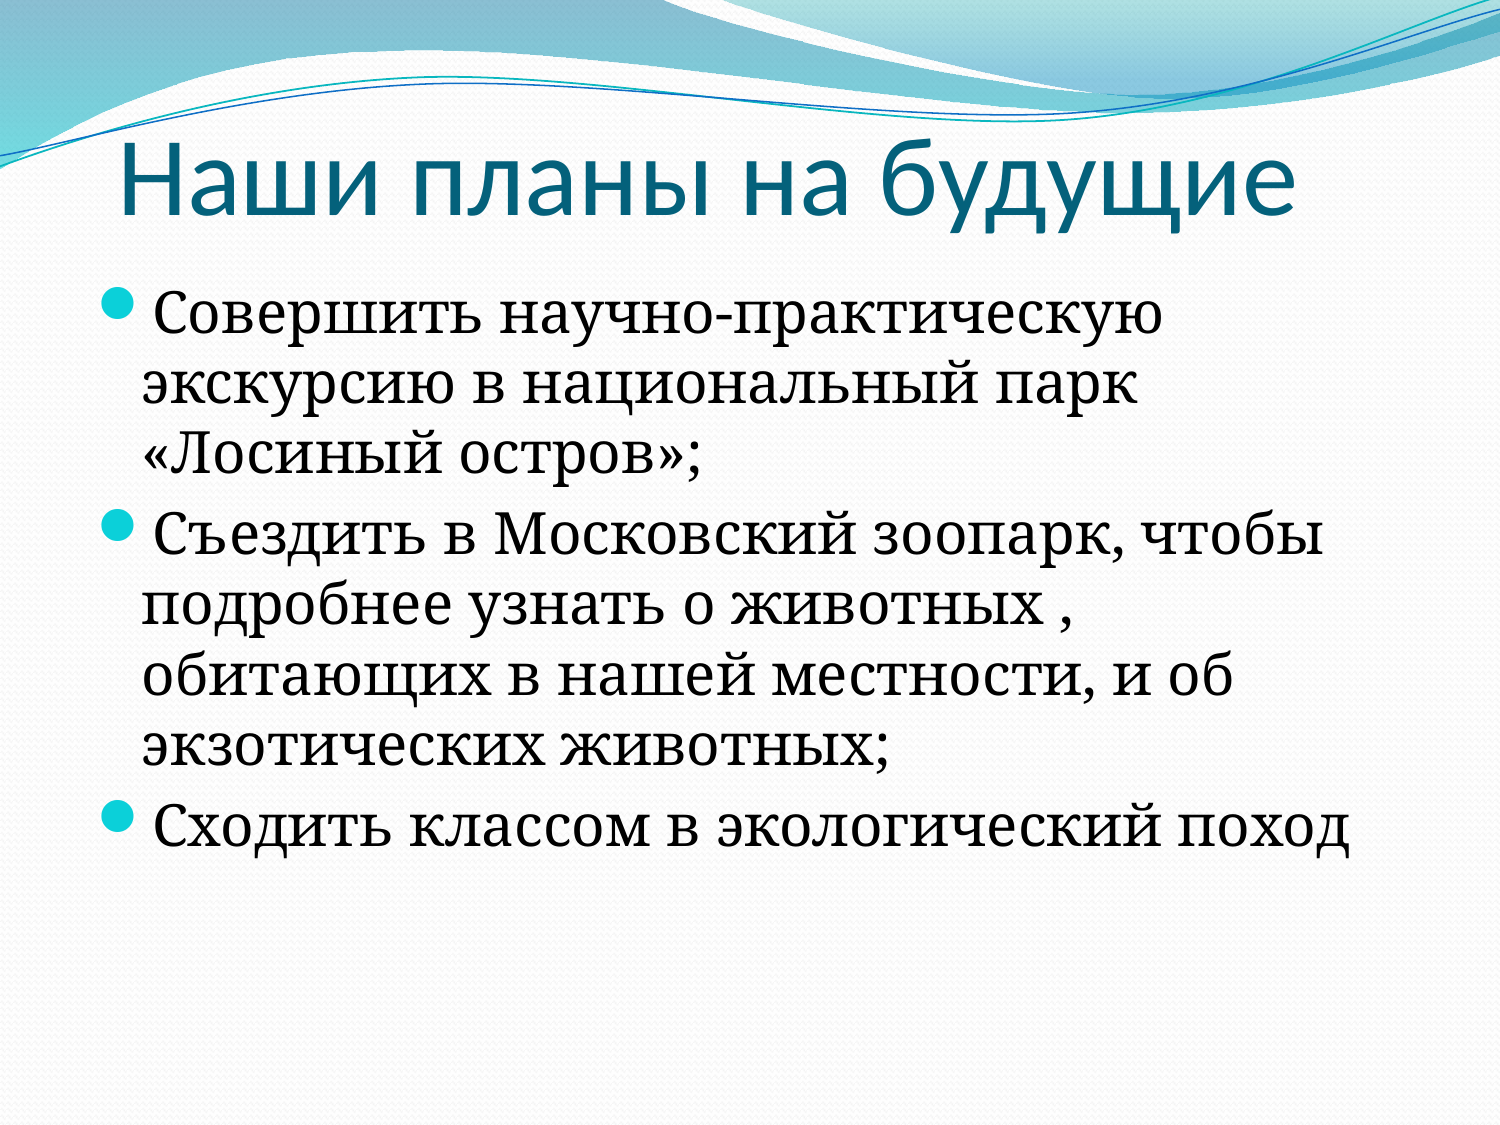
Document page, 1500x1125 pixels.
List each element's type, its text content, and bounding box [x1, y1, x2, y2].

title Наши планы на будущие [117, 46, 1435, 238]
list Совершить научно-практическую экскурсию в национальный парк «Лосиный остров»; Съездить в Московский зоопарк, чтобы подробнее узнать о животных , обитающих в нашей местности, и об экзотических животных; Сходить классом в экологический поход [82, 275, 1425, 1025]
